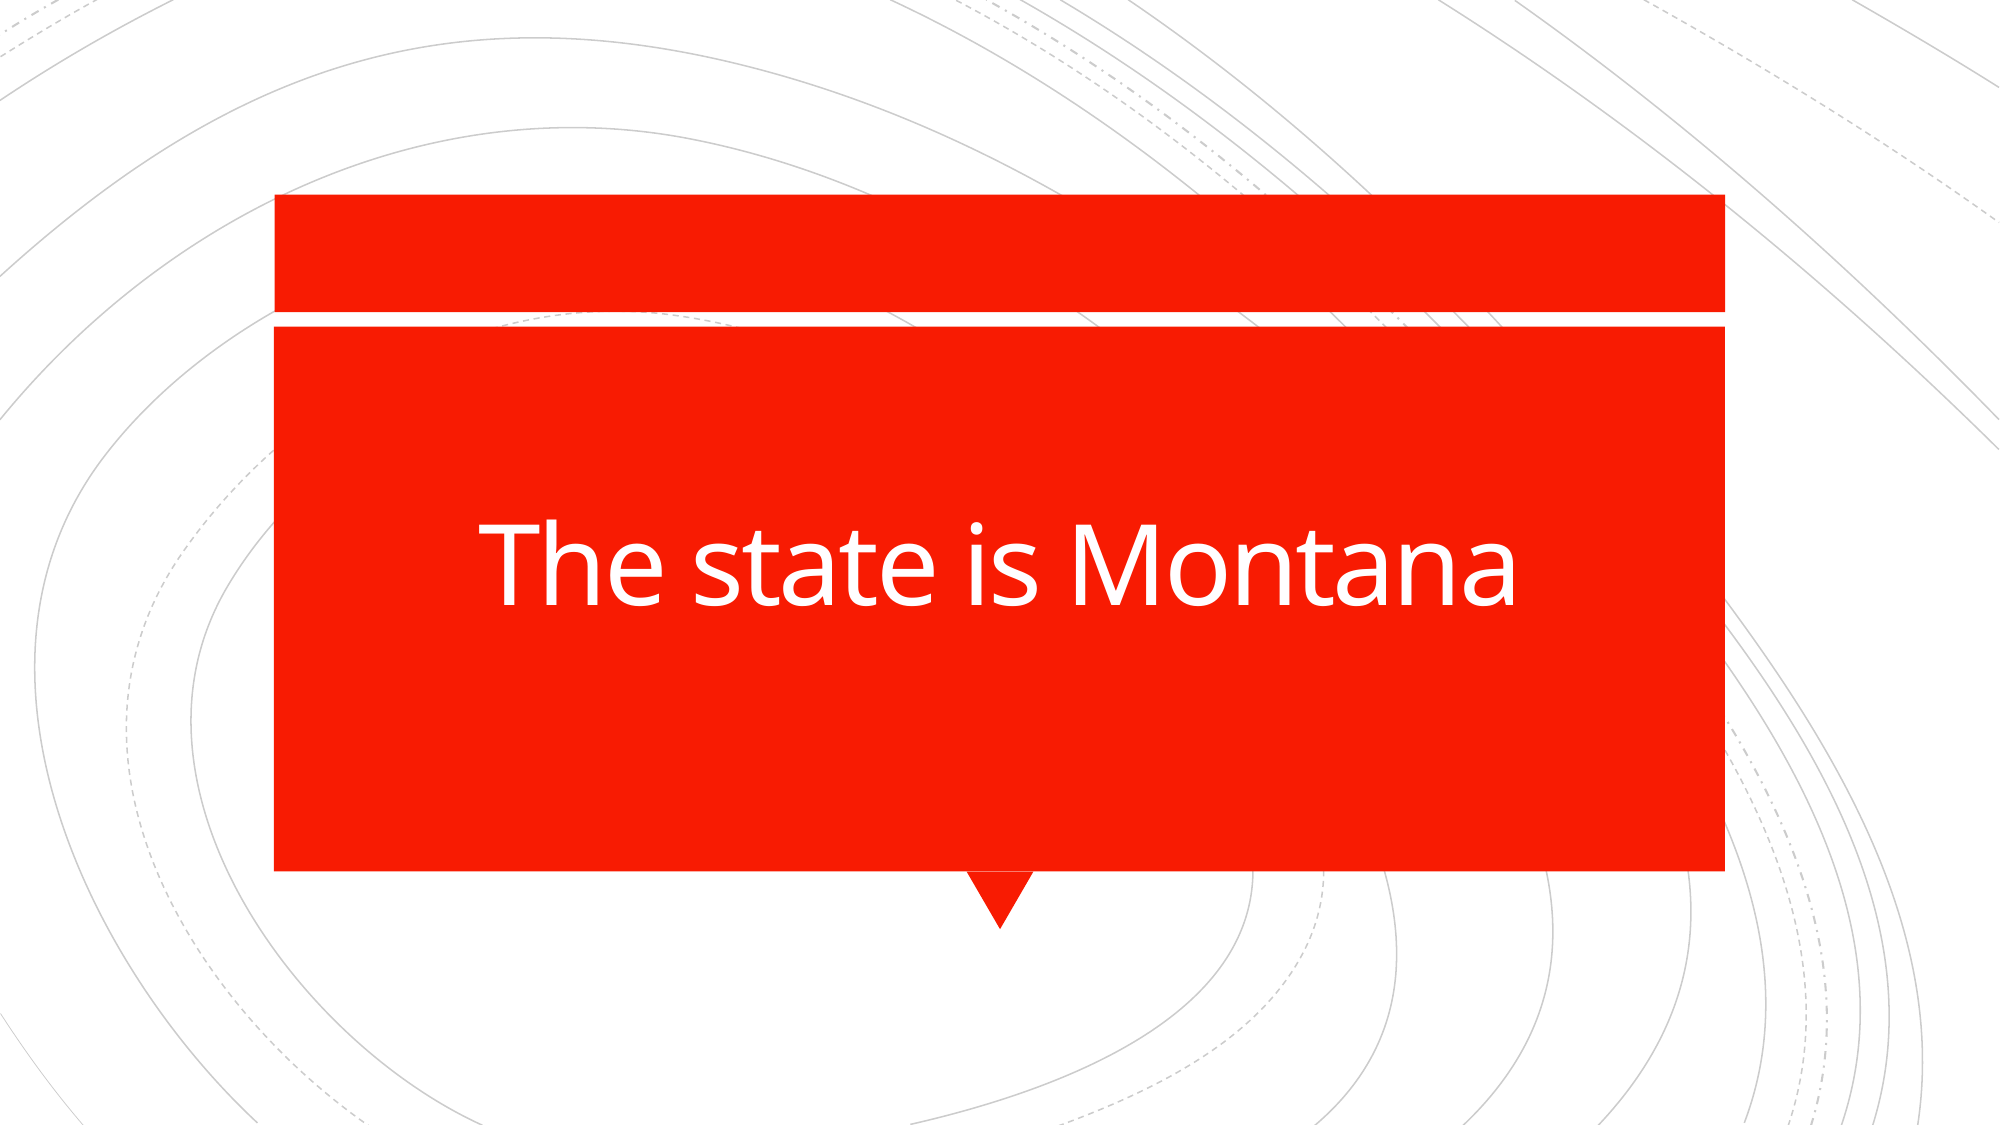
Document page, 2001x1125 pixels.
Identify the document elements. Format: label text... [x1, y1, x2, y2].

title The state is Montana [288, 340, 1713, 628]
